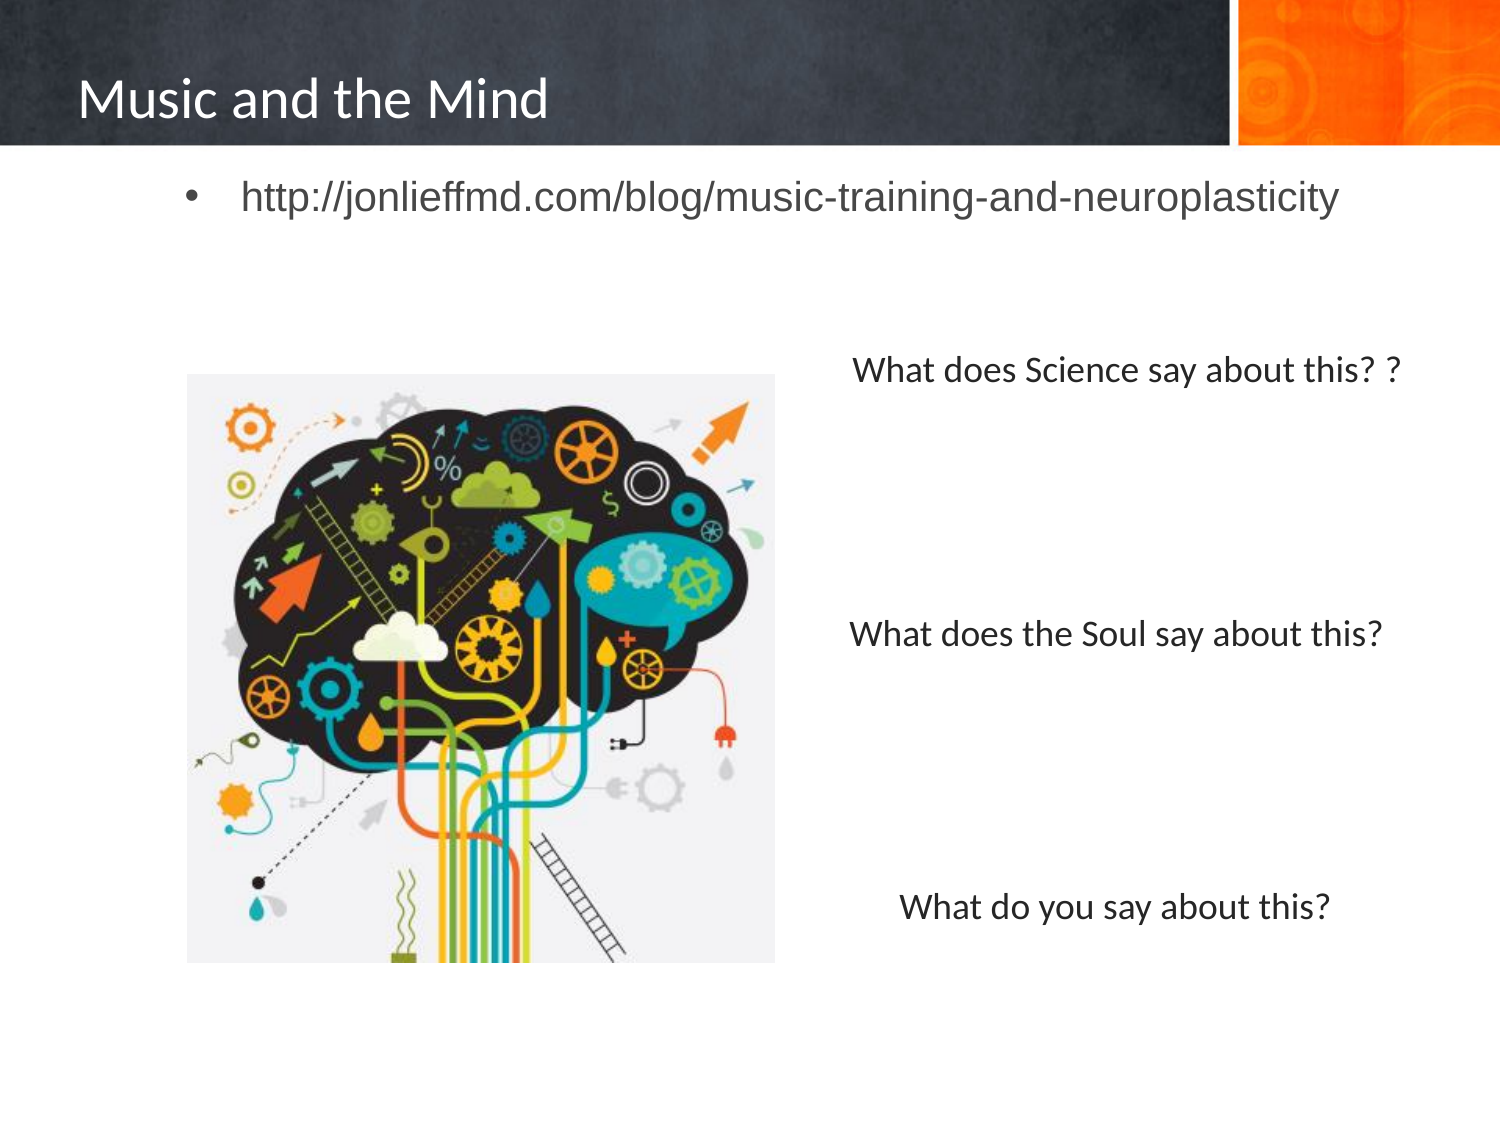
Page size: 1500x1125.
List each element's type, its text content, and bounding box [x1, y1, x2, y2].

list http://jonlieffmd.com/blog/music-training-and-neuroplasticity [62, 162, 1463, 350]
text_box What does Science say about this? ? [837, 337, 1438, 398]
picture [0, 0, 1500, 1125]
title Music and the Mind [62, 0, 1222, 138]
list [187, 374, 776, 963]
text_box What do you say about this? [884, 874, 1385, 935]
text_box What does the Soul say about this? [834, 601, 1435, 661]
